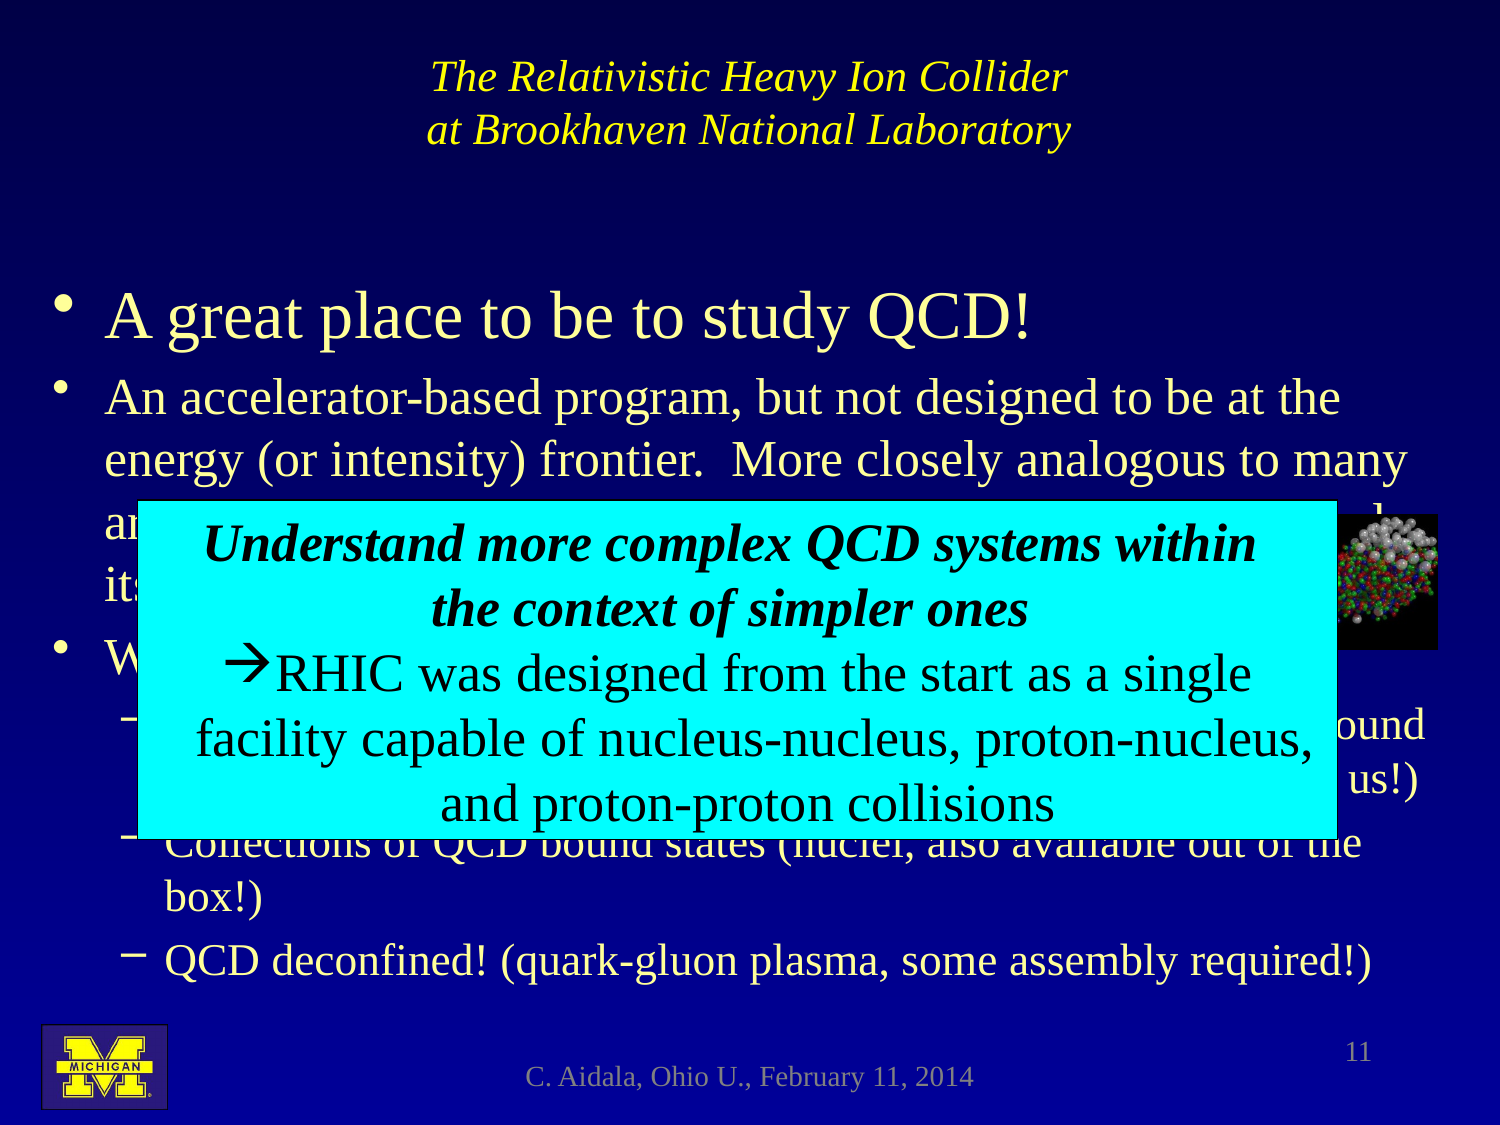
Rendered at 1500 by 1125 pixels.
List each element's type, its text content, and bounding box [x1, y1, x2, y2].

title The Relativistic Heavy Ion Collider at Brookhaven National Laboratory [37, 37, 1463, 163]
picture [1031, 513, 1204, 650]
footer C. Aidala, Ohio U., February 11, 2014 [437, 1049, 1063, 1103]
text_box Understand more complex QCD systems within the context of simpler ones RHIC was designed from the start as a single facility capable of nucleus-nucleus, proton-nucleus, and proton-proton collisions [137, 499, 1338, 840]
picture [872, 514, 1014, 650]
list A great place to be to study QCD! An accelerator-based program, but not designed to be at the energy (or intensity) frontier. More closely analogous to many areas of condensed matter research—create a system and study its properties What systems are we studying? “Simple” QCD bound states—the proton is the simplest stable bound state in QCD (and conveniently, nature has already created it for us!) Collections of QCD bound states (nuclei, also available out of the box!) QCD deconfined! (quark-gluon plasma, some assembly required!) [37, 262, 1451, 1051]
slide_number 11 [1074, 1024, 1388, 1101]
picture [41, 1051, 168, 1110]
picture [1220, 514, 1438, 651]
